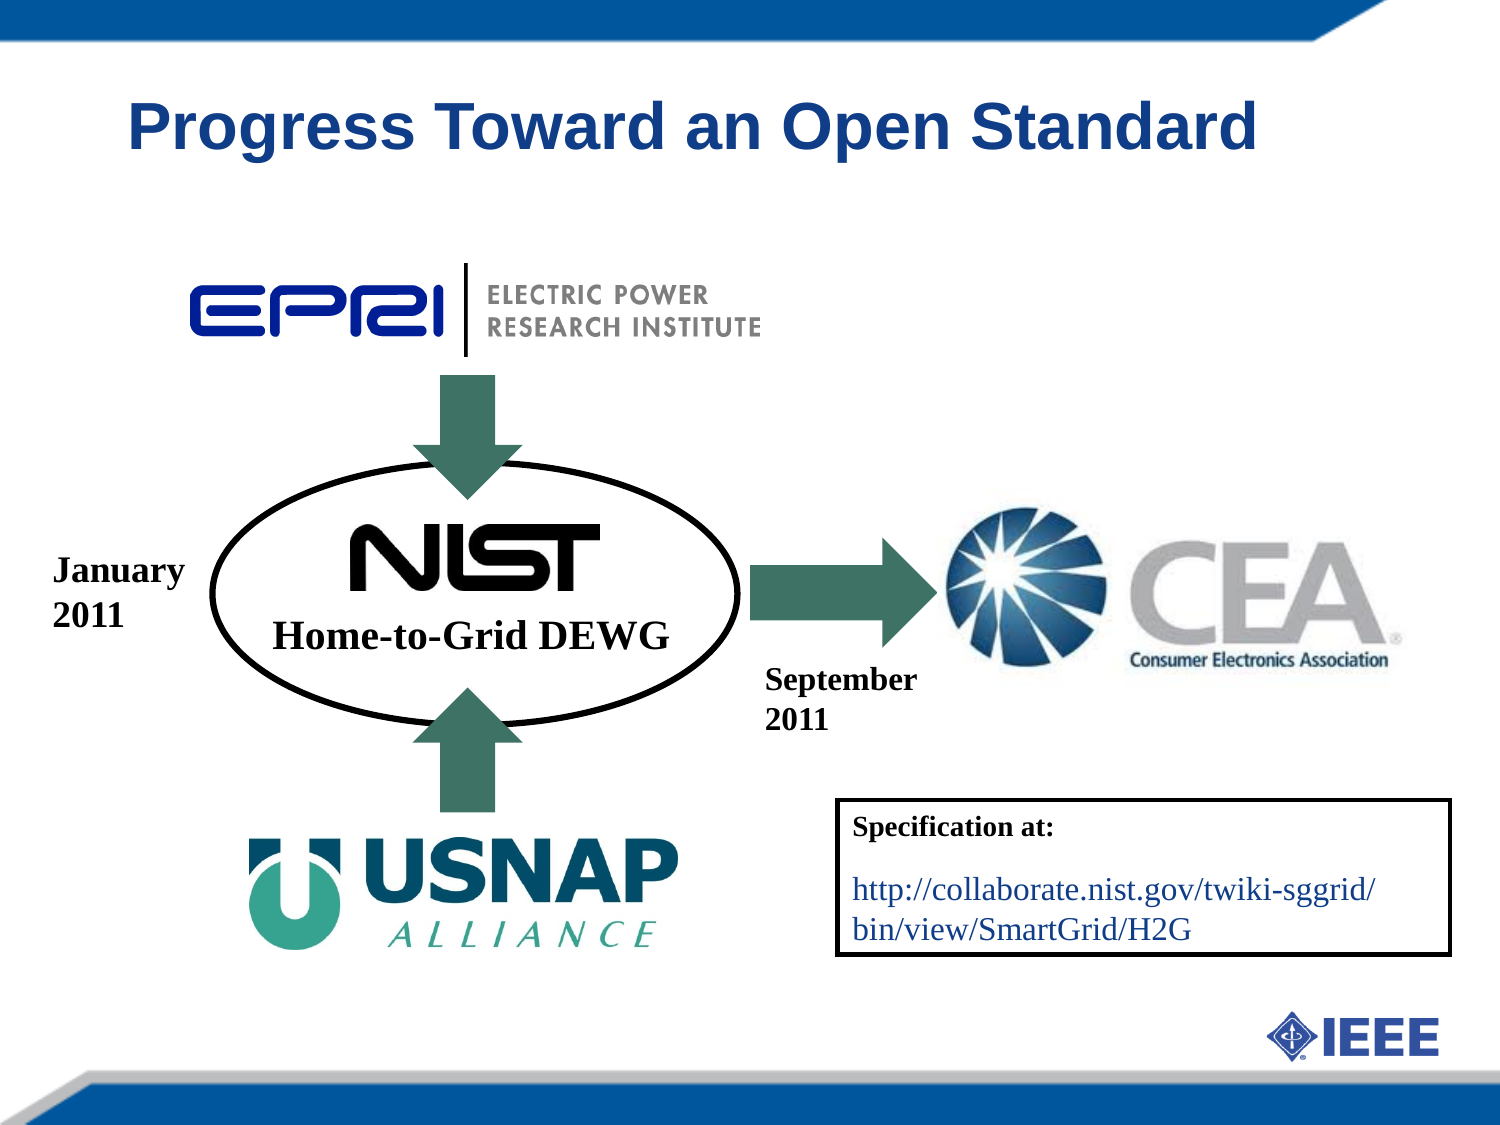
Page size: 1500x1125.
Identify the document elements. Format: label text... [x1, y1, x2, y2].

text_box Specification at: http://collaborate.nist.gov/twiki-sggrid/bin/view/SmartGrid/H2G [837, 799, 1450, 955]
text_box Home-to-Grid DEWG [257, 600, 686, 665]
text_box [412, 687, 523, 813]
title Progress Toward an Open Standard [112, 74, 1388, 201]
text_box January 2011 [37, 537, 249, 643]
text_box [231, 463, 738, 725]
text_box [412, 375, 523, 501]
text_box September 2011 [750, 649, 961, 745]
text_box [750, 537, 930, 648]
picture [0, 0, 1500, 1125]
